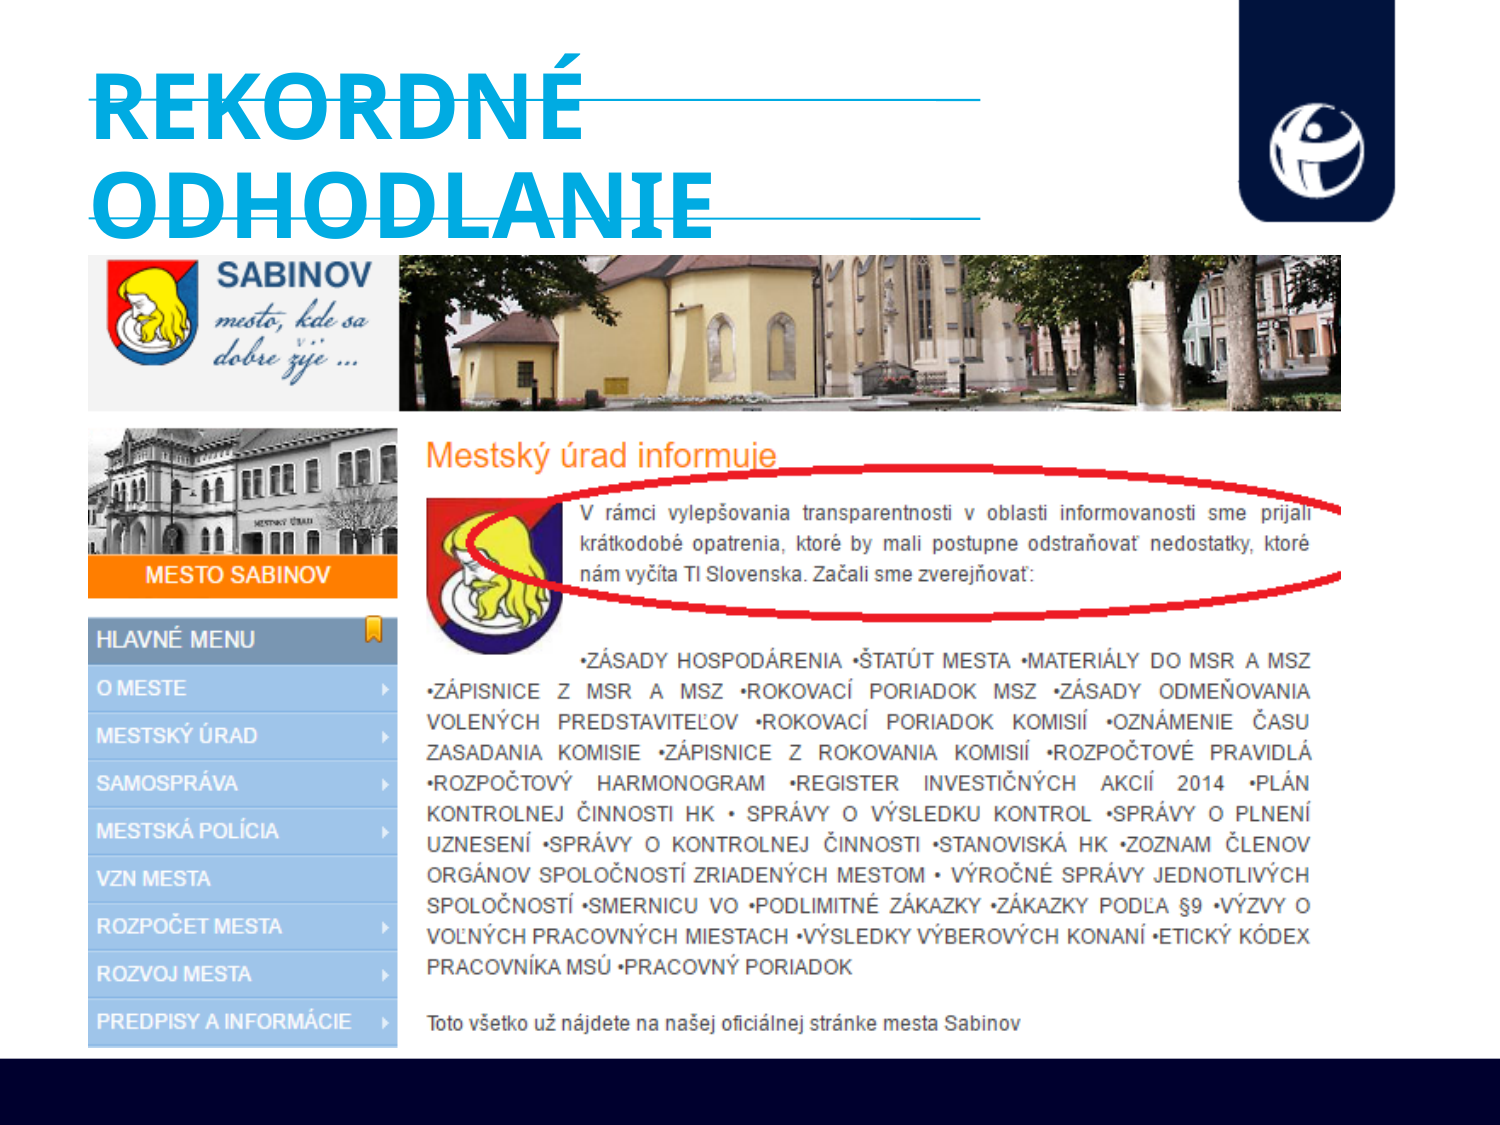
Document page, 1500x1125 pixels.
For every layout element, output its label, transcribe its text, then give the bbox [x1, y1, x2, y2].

picture [1187, 0, 1471, 250]
title REKORDNÉ ODHODLANIE [88, 93, 1129, 225]
picture [88, 255, 1341, 1049]
